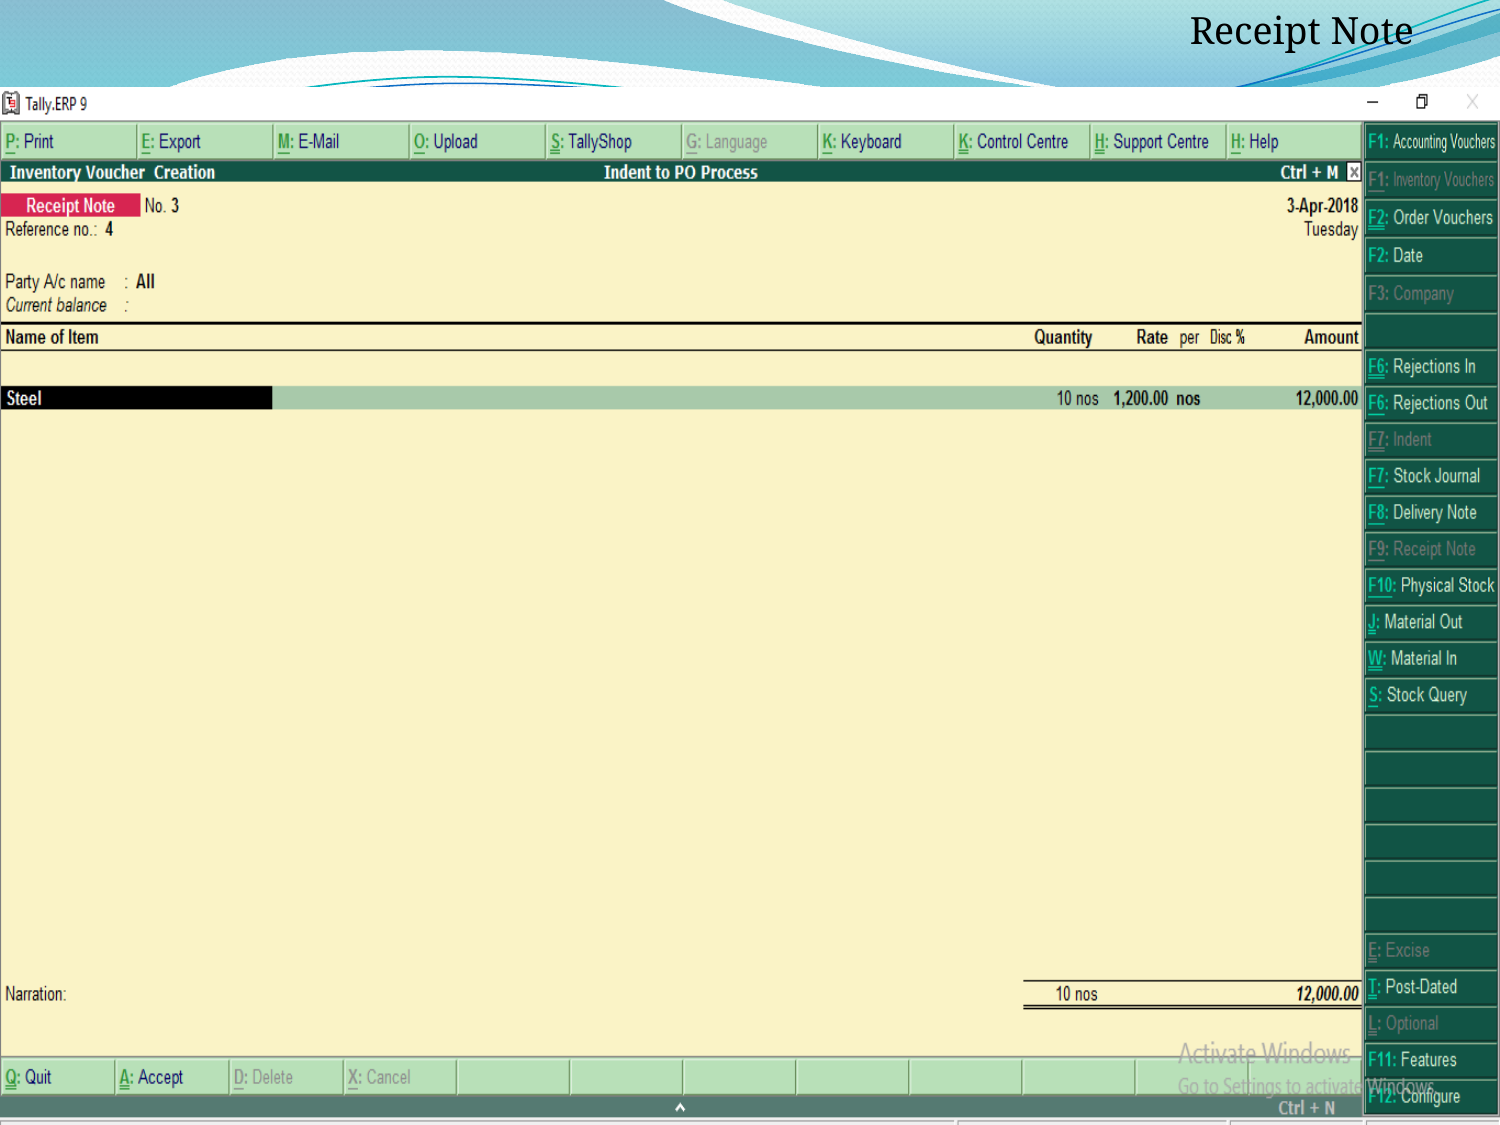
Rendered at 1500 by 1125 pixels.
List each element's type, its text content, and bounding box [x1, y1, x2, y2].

picture [0, 87, 1500, 1125]
text_box Receipt Note [1175, 0, 1500, 60]
